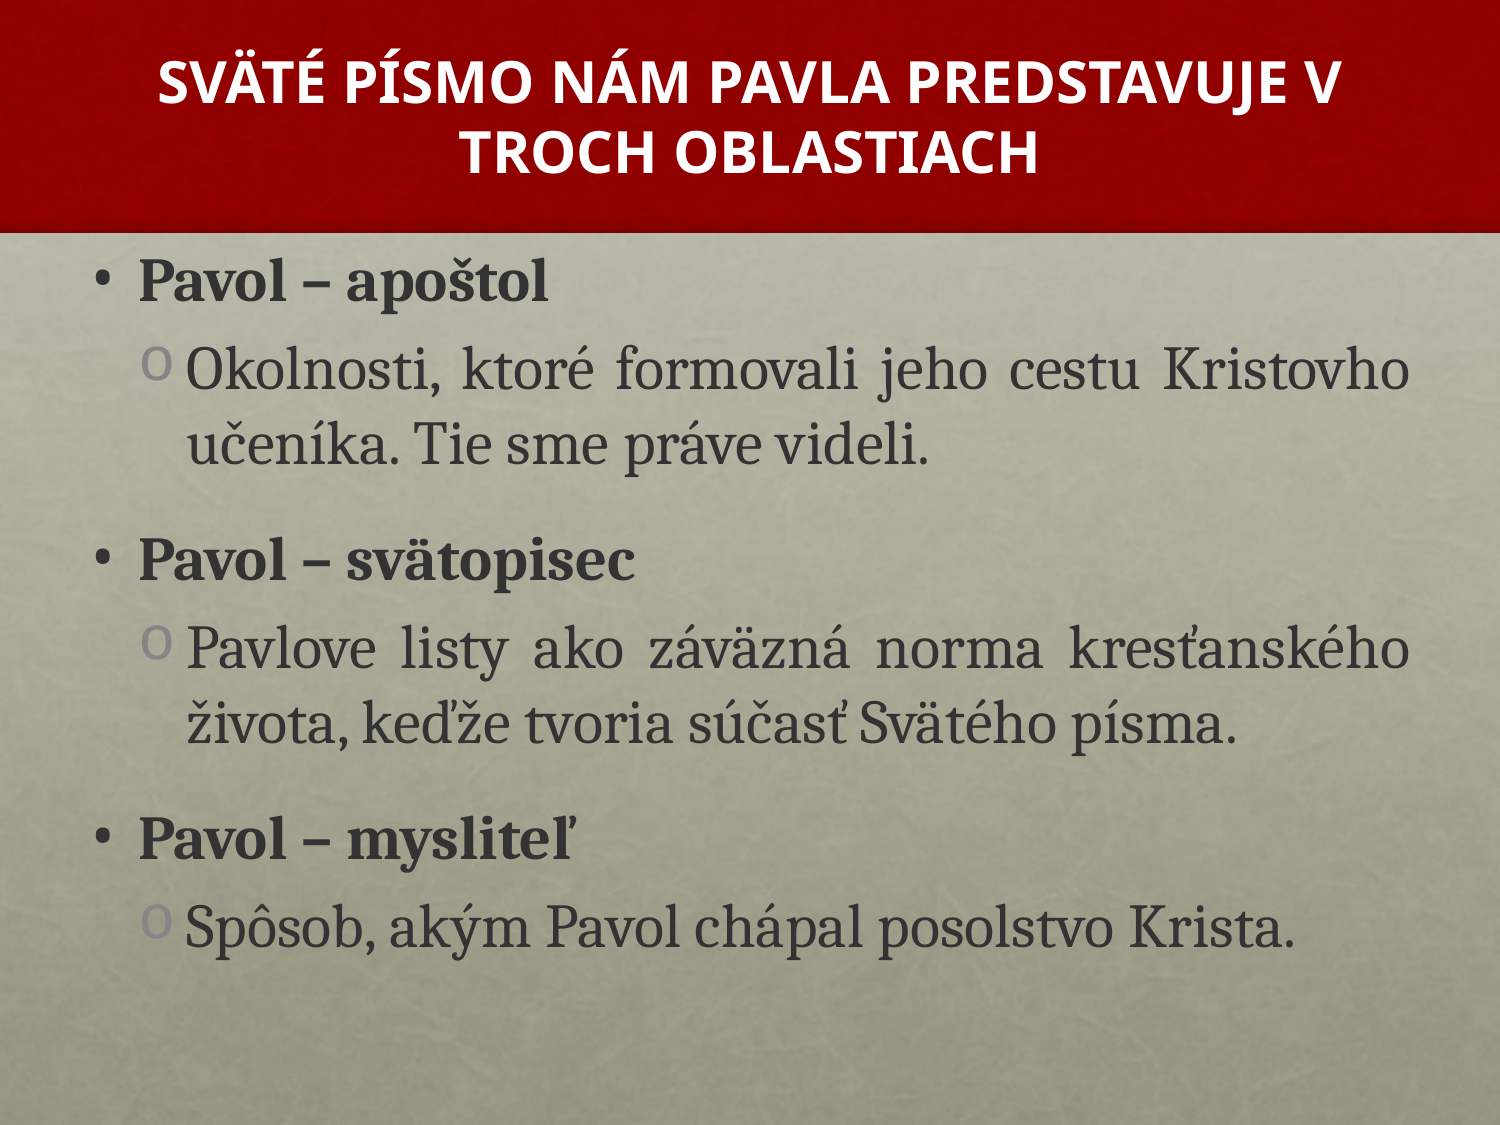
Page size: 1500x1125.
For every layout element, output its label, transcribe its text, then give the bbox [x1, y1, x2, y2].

list Pavol – apoštol Okolnosti, ktoré formovali jeho cestu Kristovho učeníka. Tie sme práve videli. Pavol – svätopisec Pavlove listy ako záväzná norma kresťanského života, keďže tvoria súčasť Svätého písma. Pavol – mysliteľ Spôsob, akým Pavol chápal posolstvo Krista. [76, 231, 1427, 1066]
title SVÄTÉ PÍSMO NÁM PAVLA PREDSTAVUJE V TROCH OBLASTIACH [127, 10, 1372, 221]
picture [0, 0, 1500, 1125]
